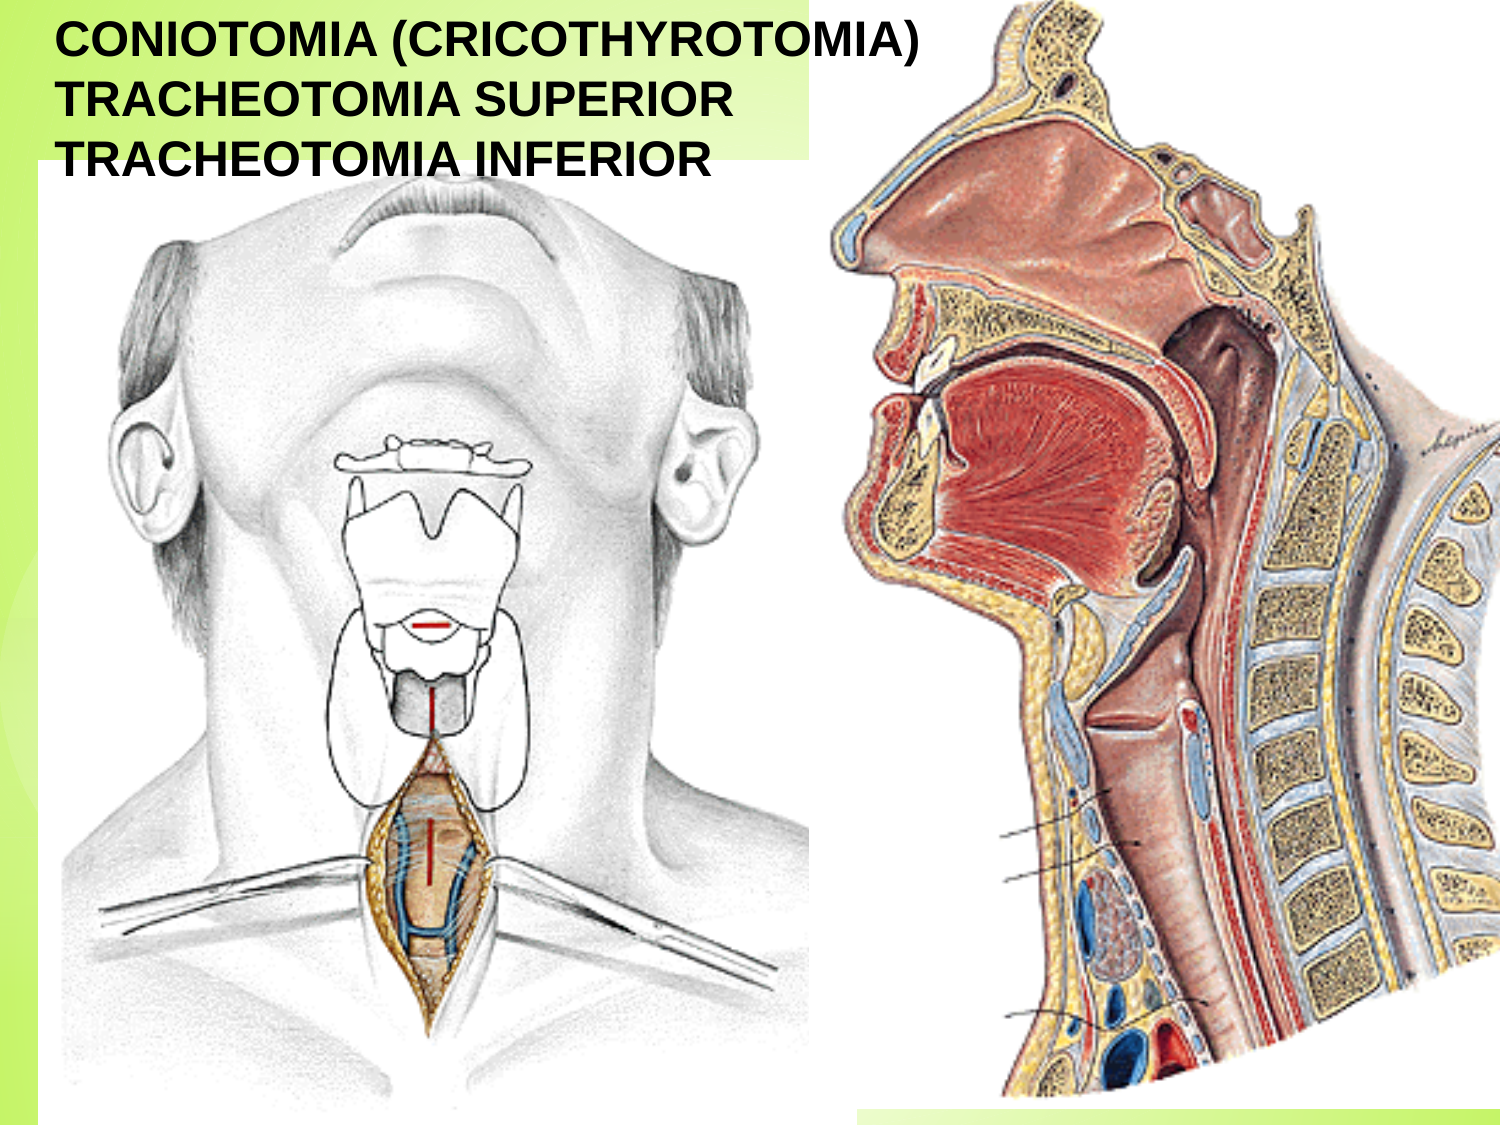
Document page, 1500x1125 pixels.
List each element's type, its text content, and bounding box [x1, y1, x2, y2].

text_box CONIOTOMIA (CRICOTHYROTOMIA) TRACHEOTOMIA SUPERIOR TRACHEOTOMIA INFERIOR [39, 0, 802, 159]
picture [37, 0, 1500, 1125]
